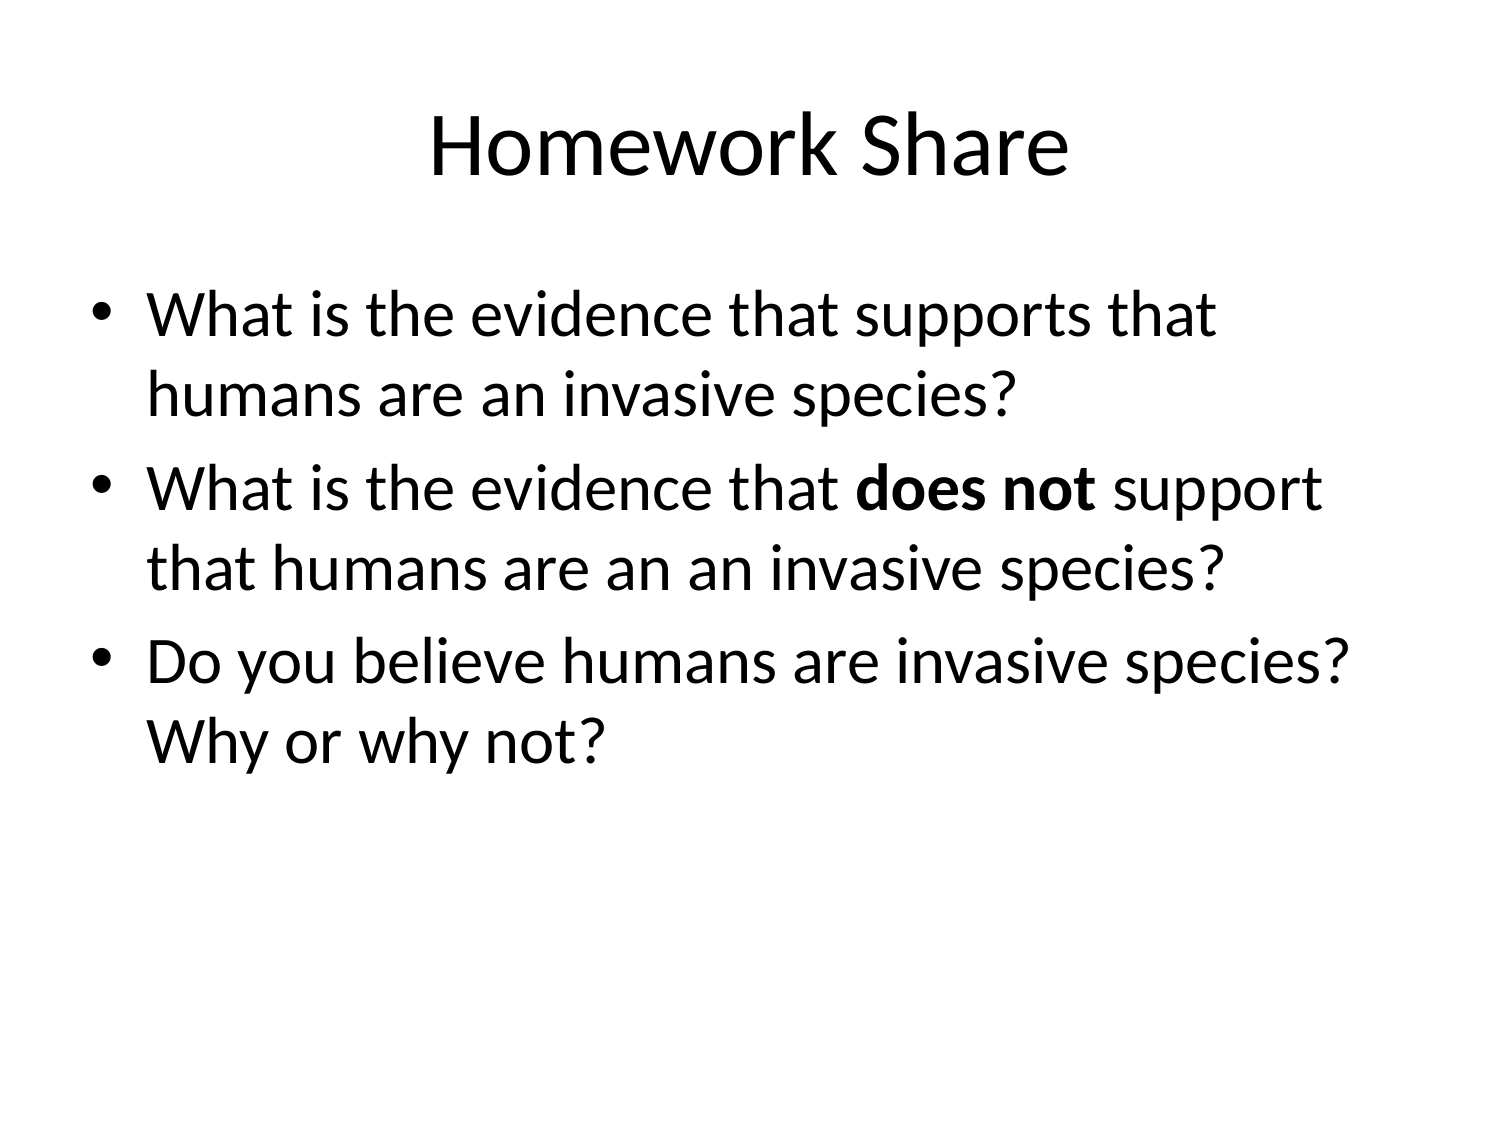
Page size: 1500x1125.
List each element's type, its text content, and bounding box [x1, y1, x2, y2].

title Homework Share [75, 45, 1425, 233]
list What is the evidence that supports that humans are an invasive species? What is the evidence that does not support that humans are an an invasive species? Do you believe humans are invasive species? Why or why not? [75, 262, 1425, 1005]
